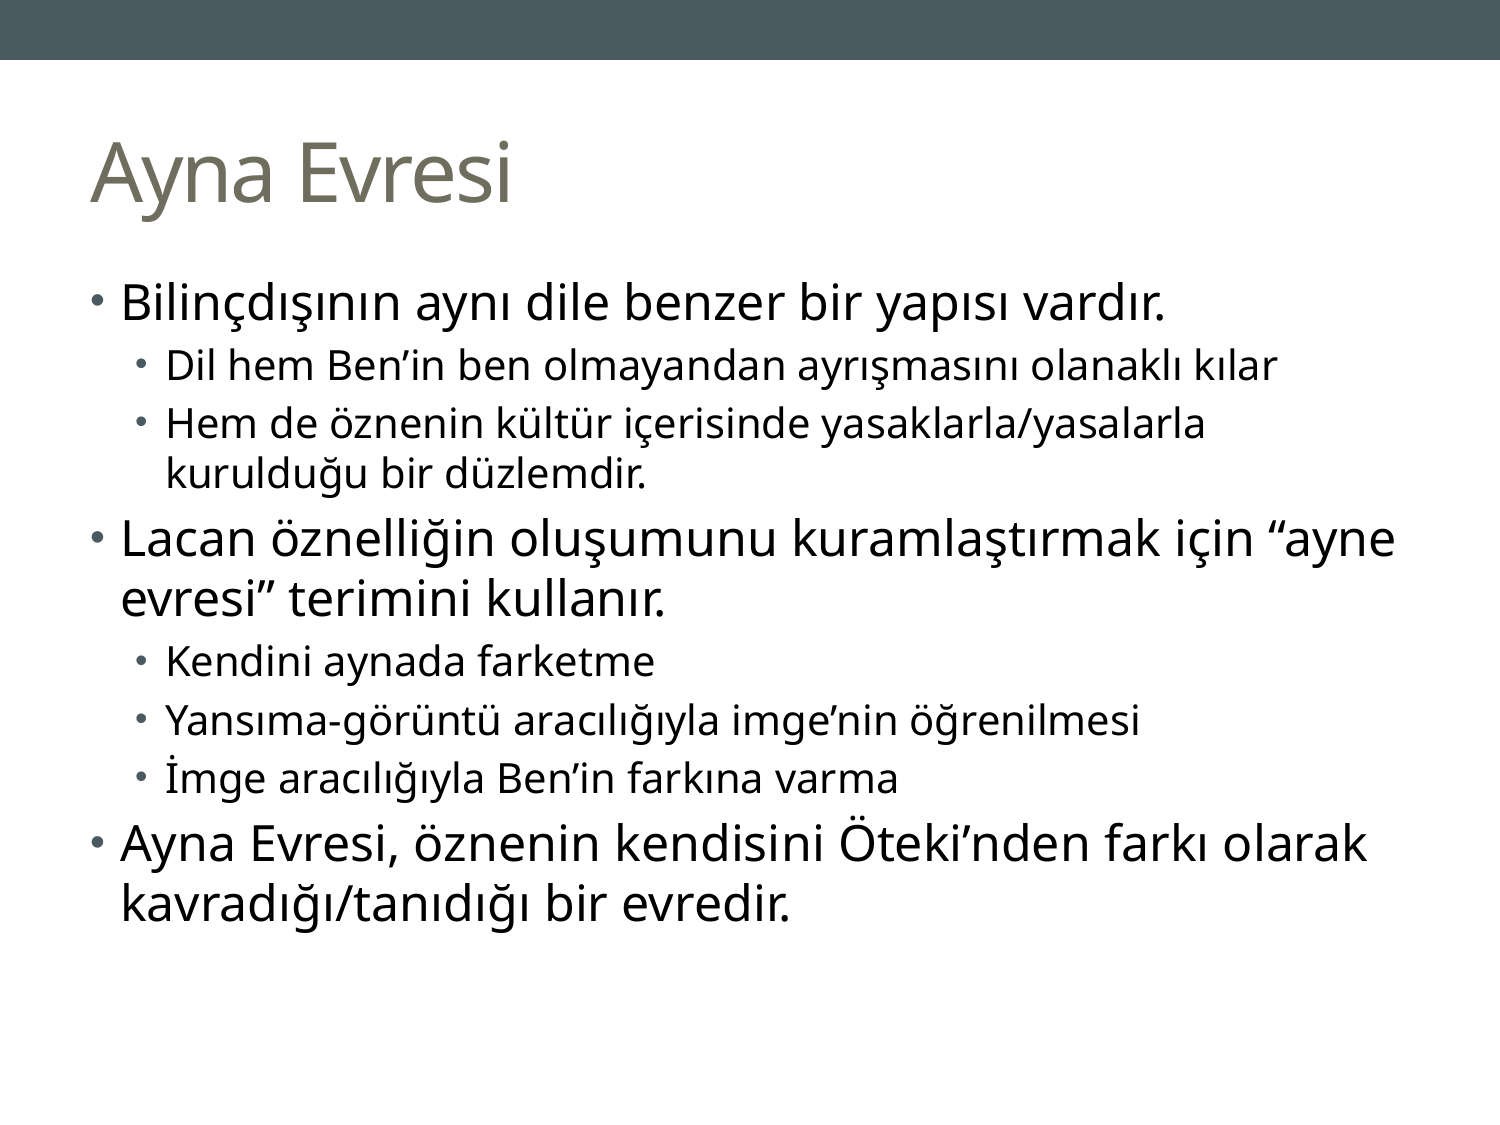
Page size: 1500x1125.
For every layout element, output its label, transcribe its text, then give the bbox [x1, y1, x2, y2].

title Ayna Evresi [75, 87, 1425, 250]
list Bilinçdışının aynı dile benzer bir yapısı vardır. Dil hem Ben’in ben olmayandan ayrışmasını olanaklı kılar Hem de öznenin kültür içerisinde yasaklarla/yasalarla kurulduğu bir düzlemdir. Lacan öznelliğin oluşumunu kuramlaştırmak için “ayne evresi” terimini kullanır. Kendini aynada farketme Yansıma-görüntü aracılığıyla imge’nin öğrenilmesi İmge aracılığıyla Ben’in farkına varma Ayna Evresi, öznenin kendisini Öteki’nden farkı olarak kavradığı/tanıdığı bir evredir. [75, 262, 1425, 1063]
